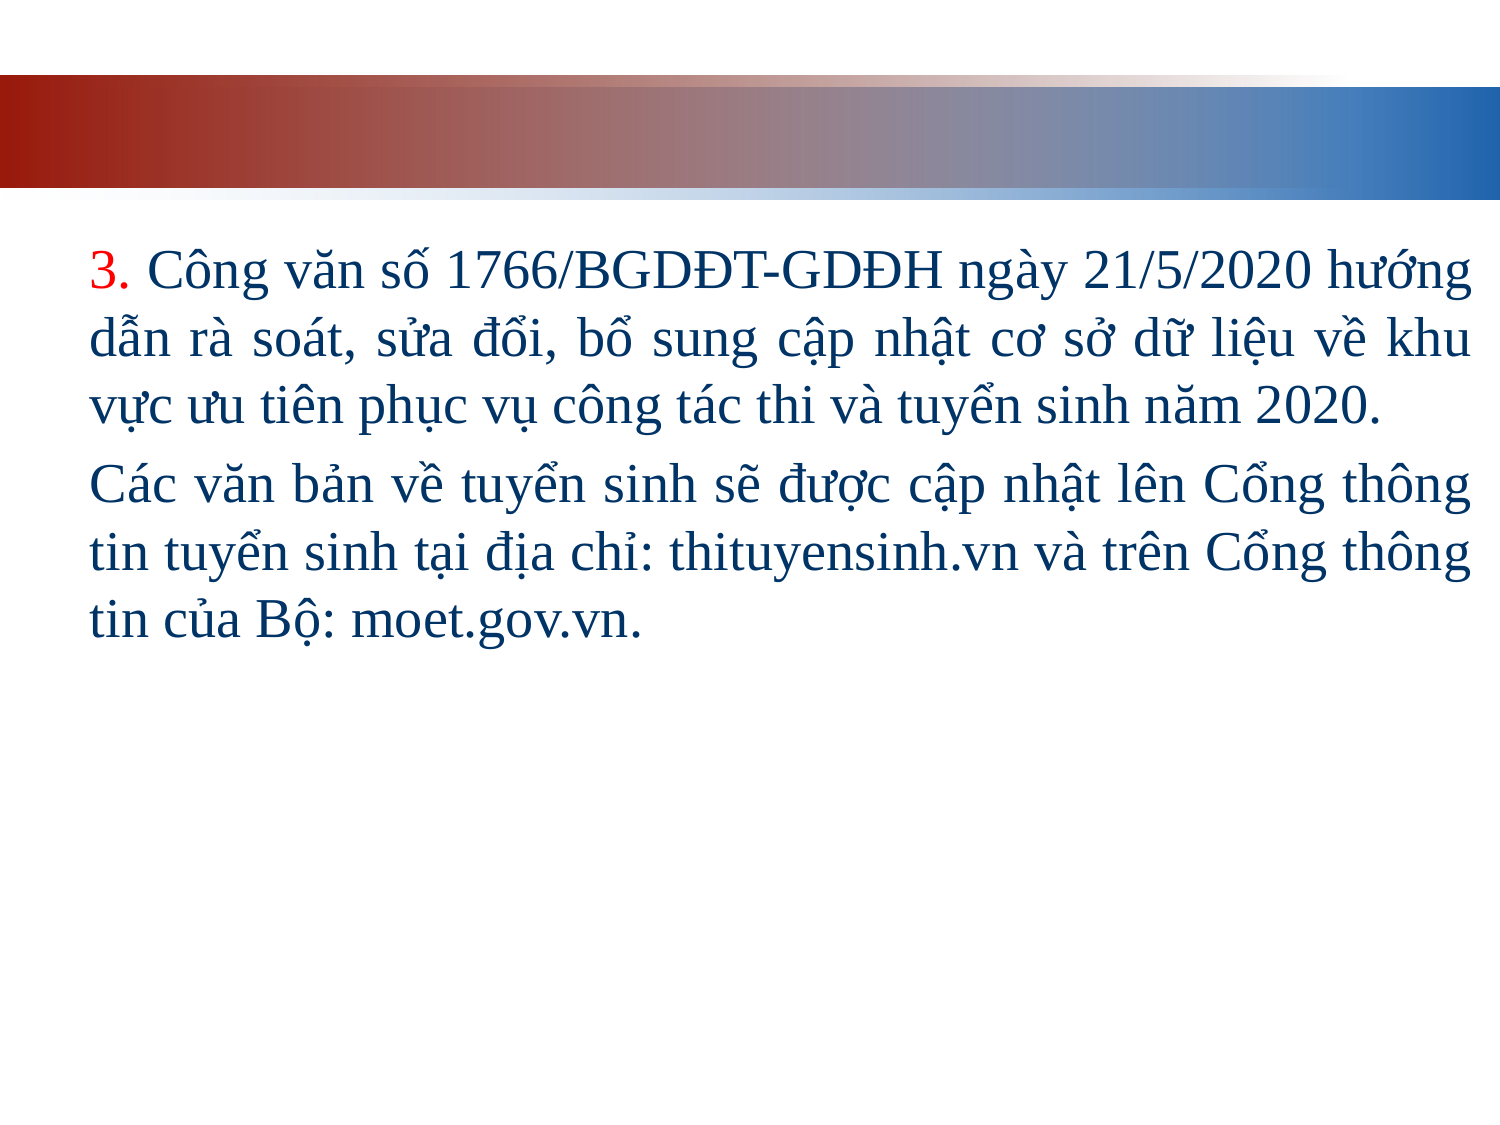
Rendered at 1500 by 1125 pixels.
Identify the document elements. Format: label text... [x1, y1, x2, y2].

text_box 3. Công văn số 1766/BGDĐT-GDĐH ngày 21/5/2020 hướng dẫn rà soát, sửa đổi, bổ sung cập nhật cơ sở dữ liệu về khu vực ưu tiên phục vụ công tác thi và tuyển sinh năm 2020. Các văn bản về tuyển sinh sẽ được cập nhật lên Cổng thông tin tuyển sinh tại địa chỉ: thituyensinh.vn và trên Cổng thông tin của Bộ: moet.gov.vn. [74, 224, 1488, 1000]
